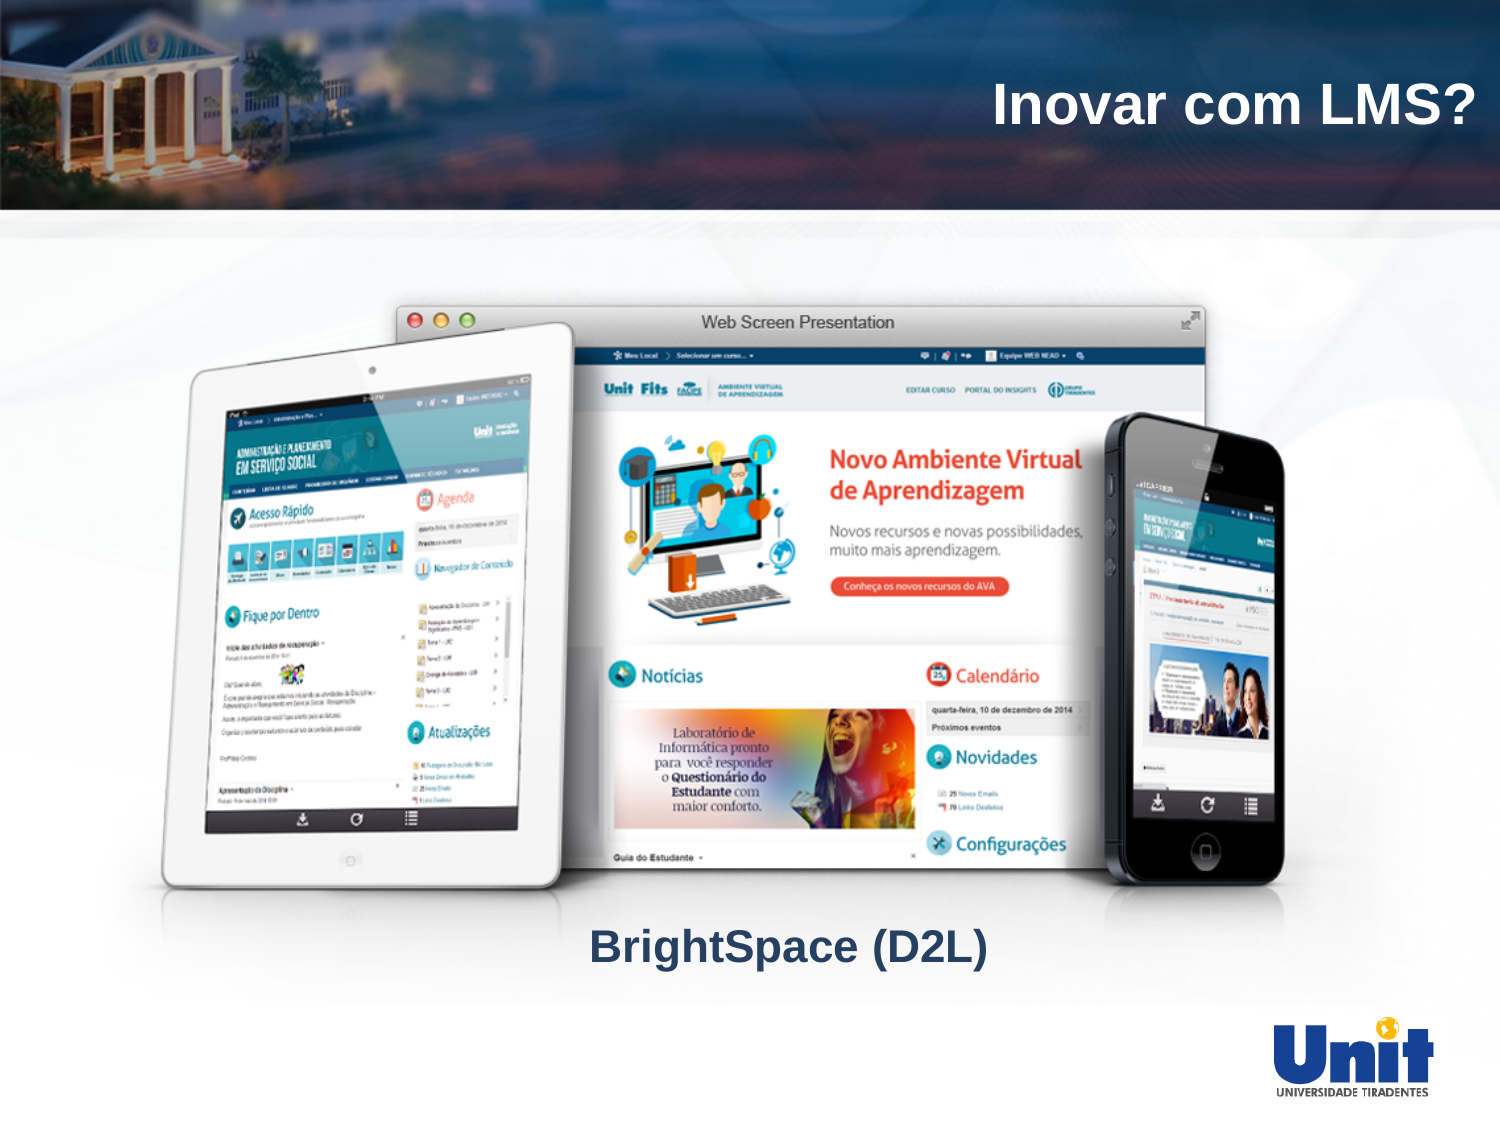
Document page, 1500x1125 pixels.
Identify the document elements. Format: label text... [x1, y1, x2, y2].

title Inovar com LMS? [308, 30, 1489, 173]
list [74, 262, 1426, 1006]
picture [0, 0, 1500, 1125]
